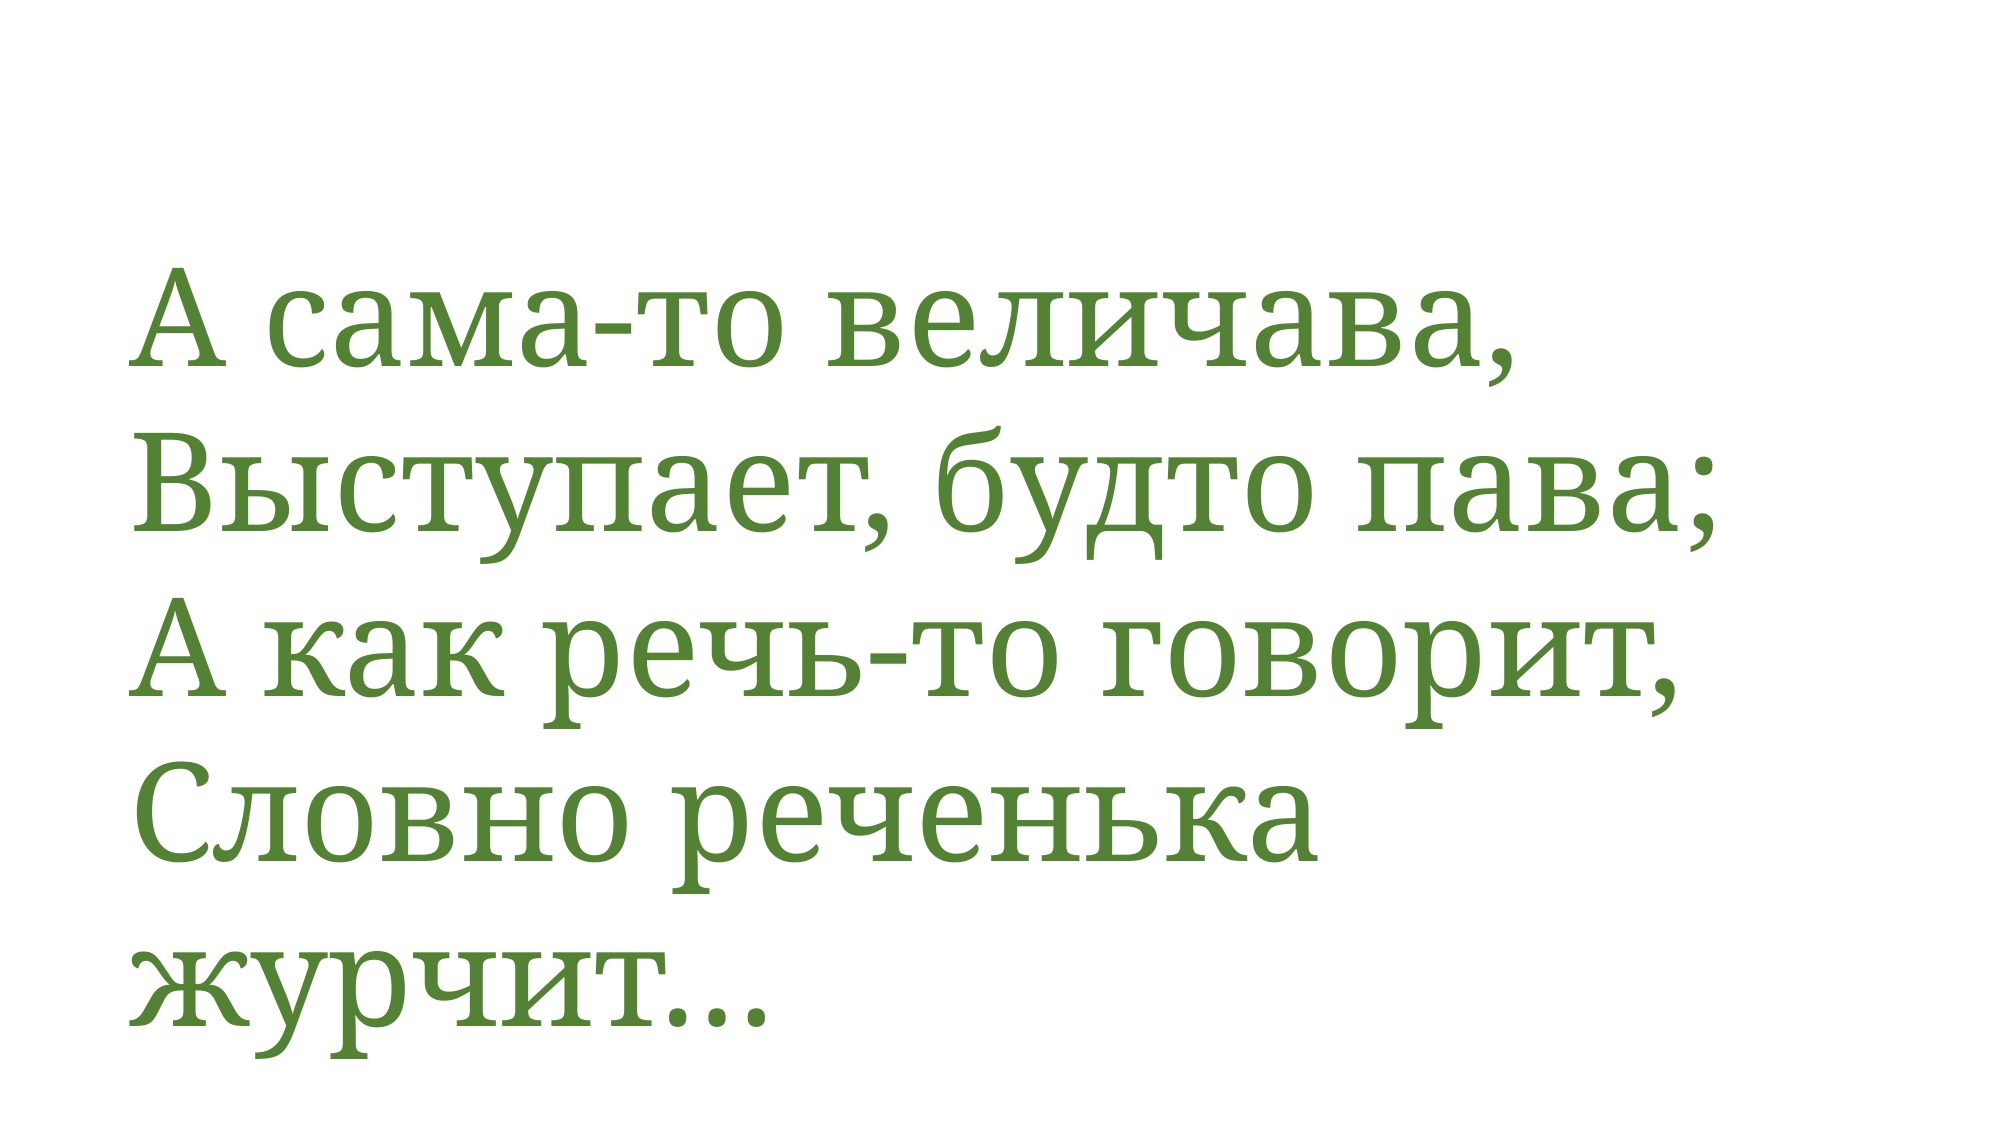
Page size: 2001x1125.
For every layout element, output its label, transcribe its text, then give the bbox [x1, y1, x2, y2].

text_box А сама-то величава, Выступает, будто пава; А как речь-то говорит, Словно реченька журчит… [114, 221, 1885, 1062]
